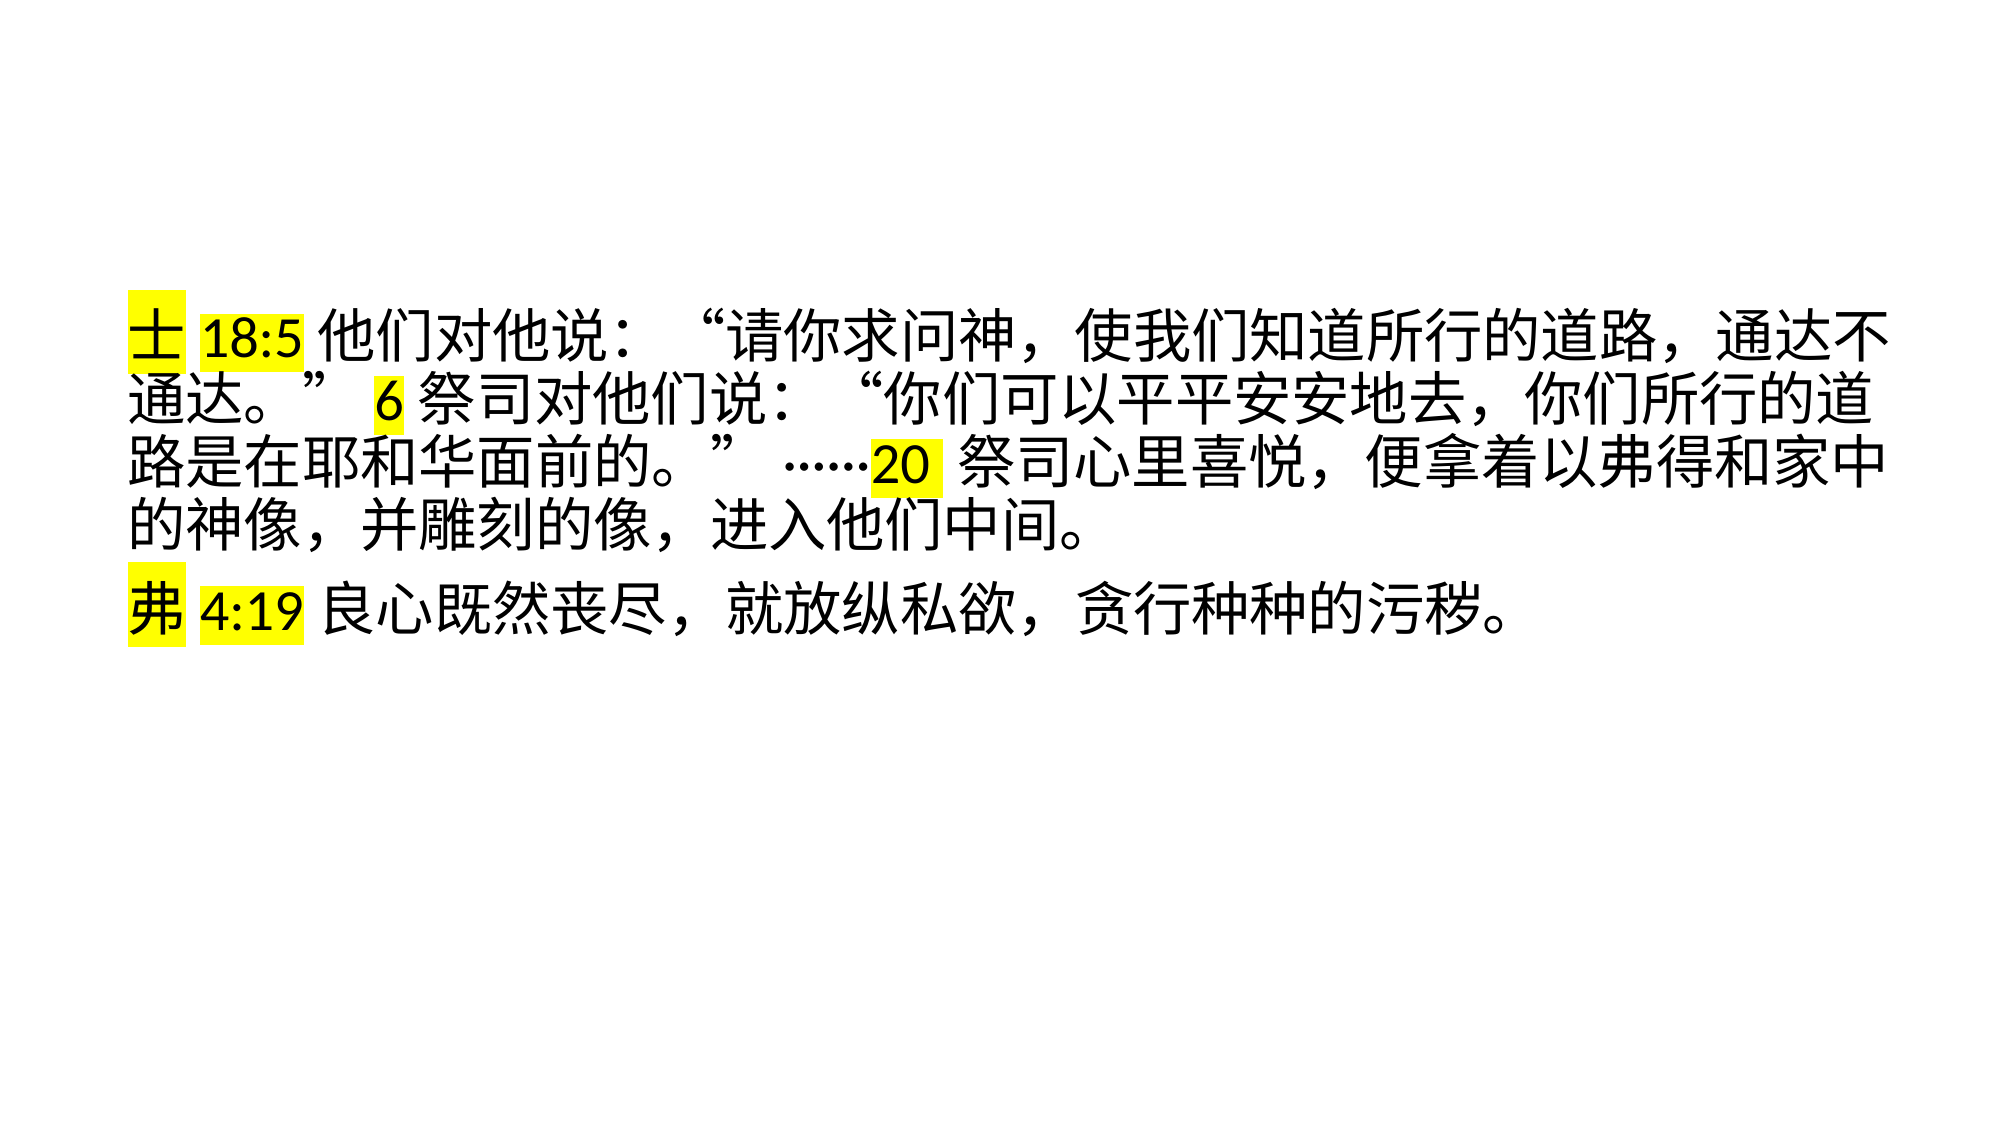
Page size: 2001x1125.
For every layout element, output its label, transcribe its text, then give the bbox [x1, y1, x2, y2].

list 士18:5他们对他说：“请你求问神，使我们知道所行的道路，通达不通达。”6祭司对他们说：“你们可以平平安安地去，你们所行的道路是在耶和华面前的。”······20 祭司心里喜悦，便拿着以弗得和家中的神像，并雕刻的像，进入他们中间。 弗4:19良心既然丧尽，就放纵私欲，贪行种种的污秽。 [112, 299, 1918, 1014]
